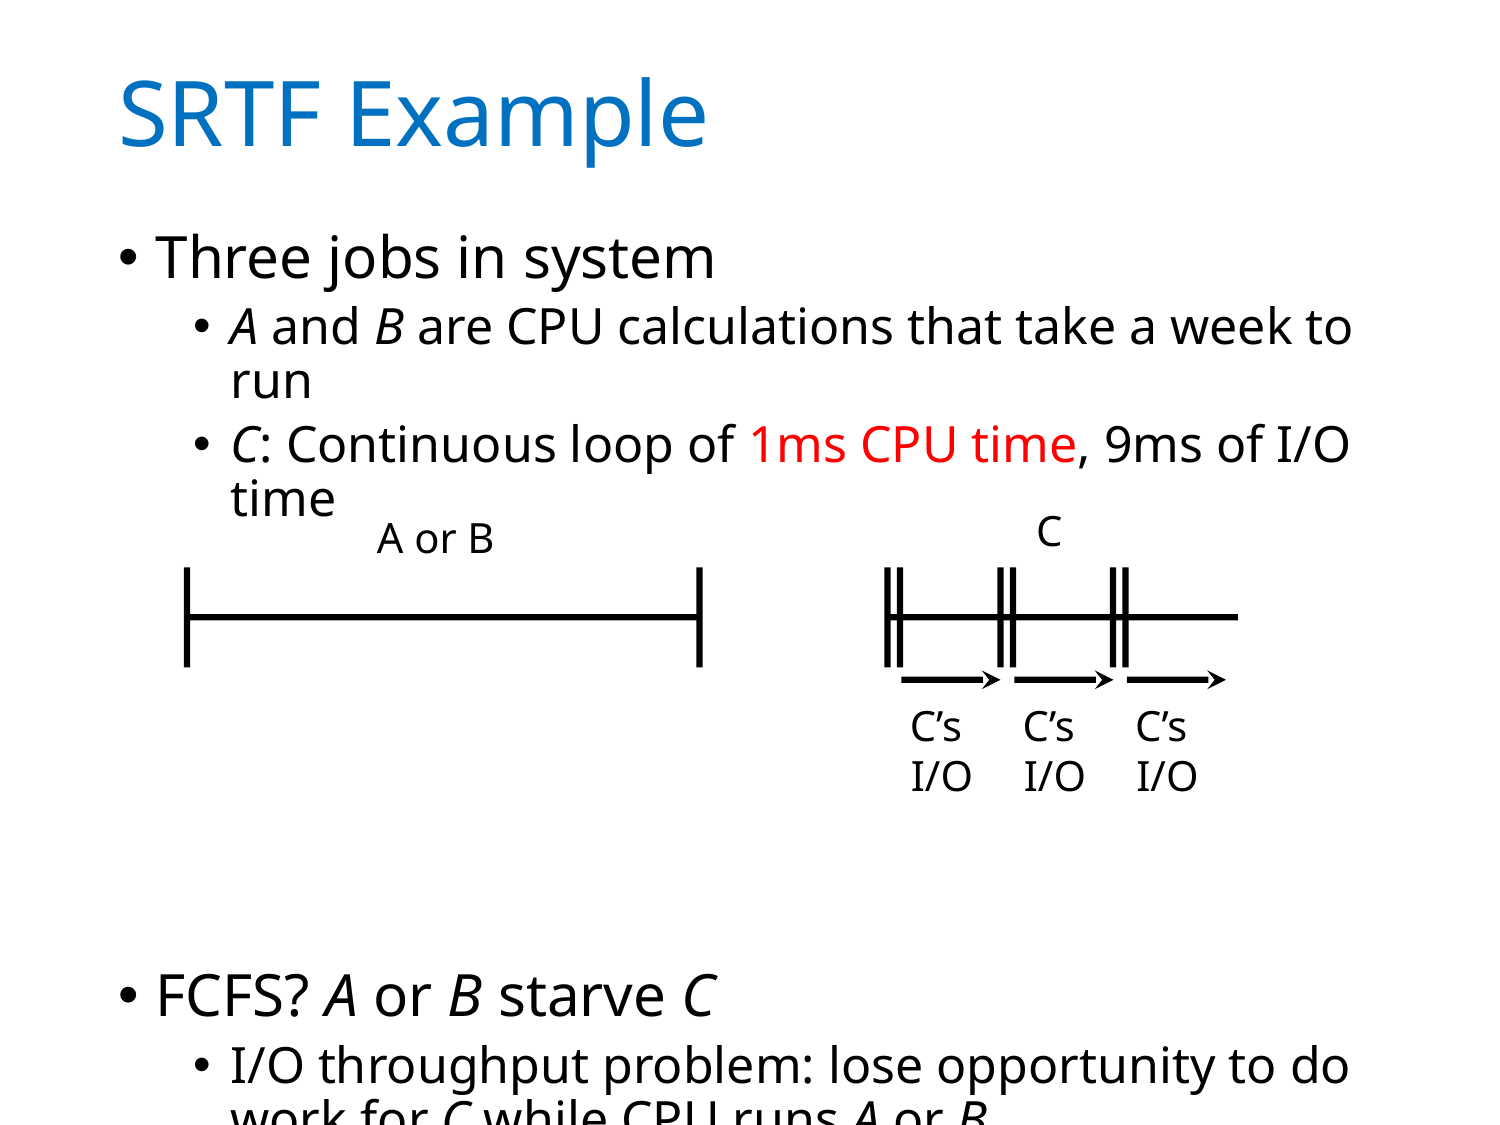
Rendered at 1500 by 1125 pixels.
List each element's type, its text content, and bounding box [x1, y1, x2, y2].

list Three jobs in system A and B are CPU calculations that take a week to run C: Continuous loop of 1ms CPU time, 9ms of I/O time FCFS? A or B starve C I/O throughput problem: lose opportunity to do work for C while CPU runs A or B [103, 220, 1397, 1016]
title SRTF Example [103, 59, 1397, 174]
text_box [186, 504, 700, 668]
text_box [887, 497, 1238, 809]
